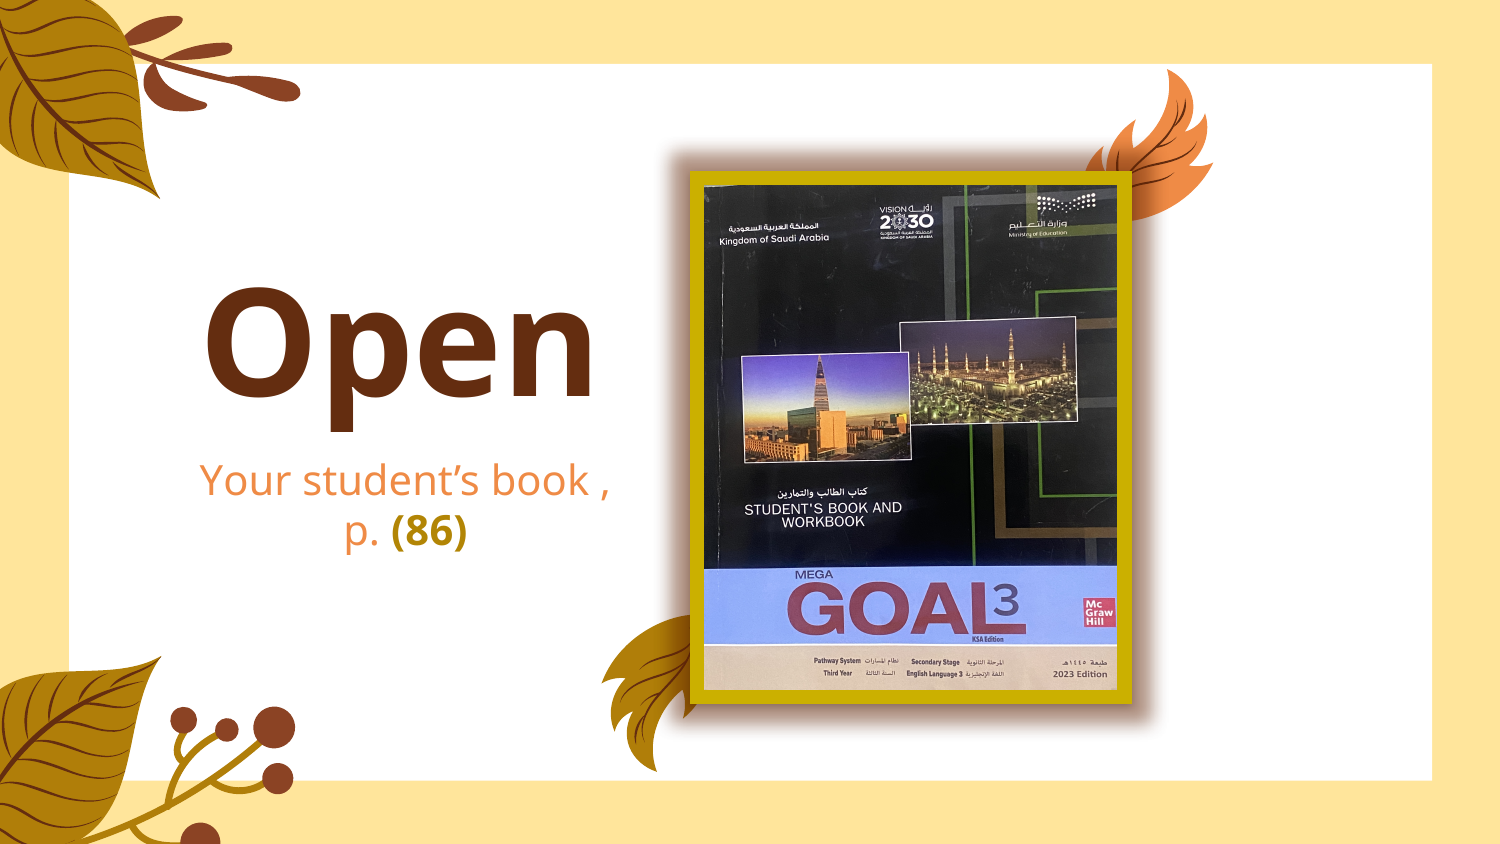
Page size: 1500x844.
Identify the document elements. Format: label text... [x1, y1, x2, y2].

title Open [120, 285, 657, 387]
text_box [598, 626, 746, 760]
subtitle Your student’s book , p. (86) [125, 434, 657, 575]
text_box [1070, 79, 1218, 213]
picture [703, 185, 1118, 690]
